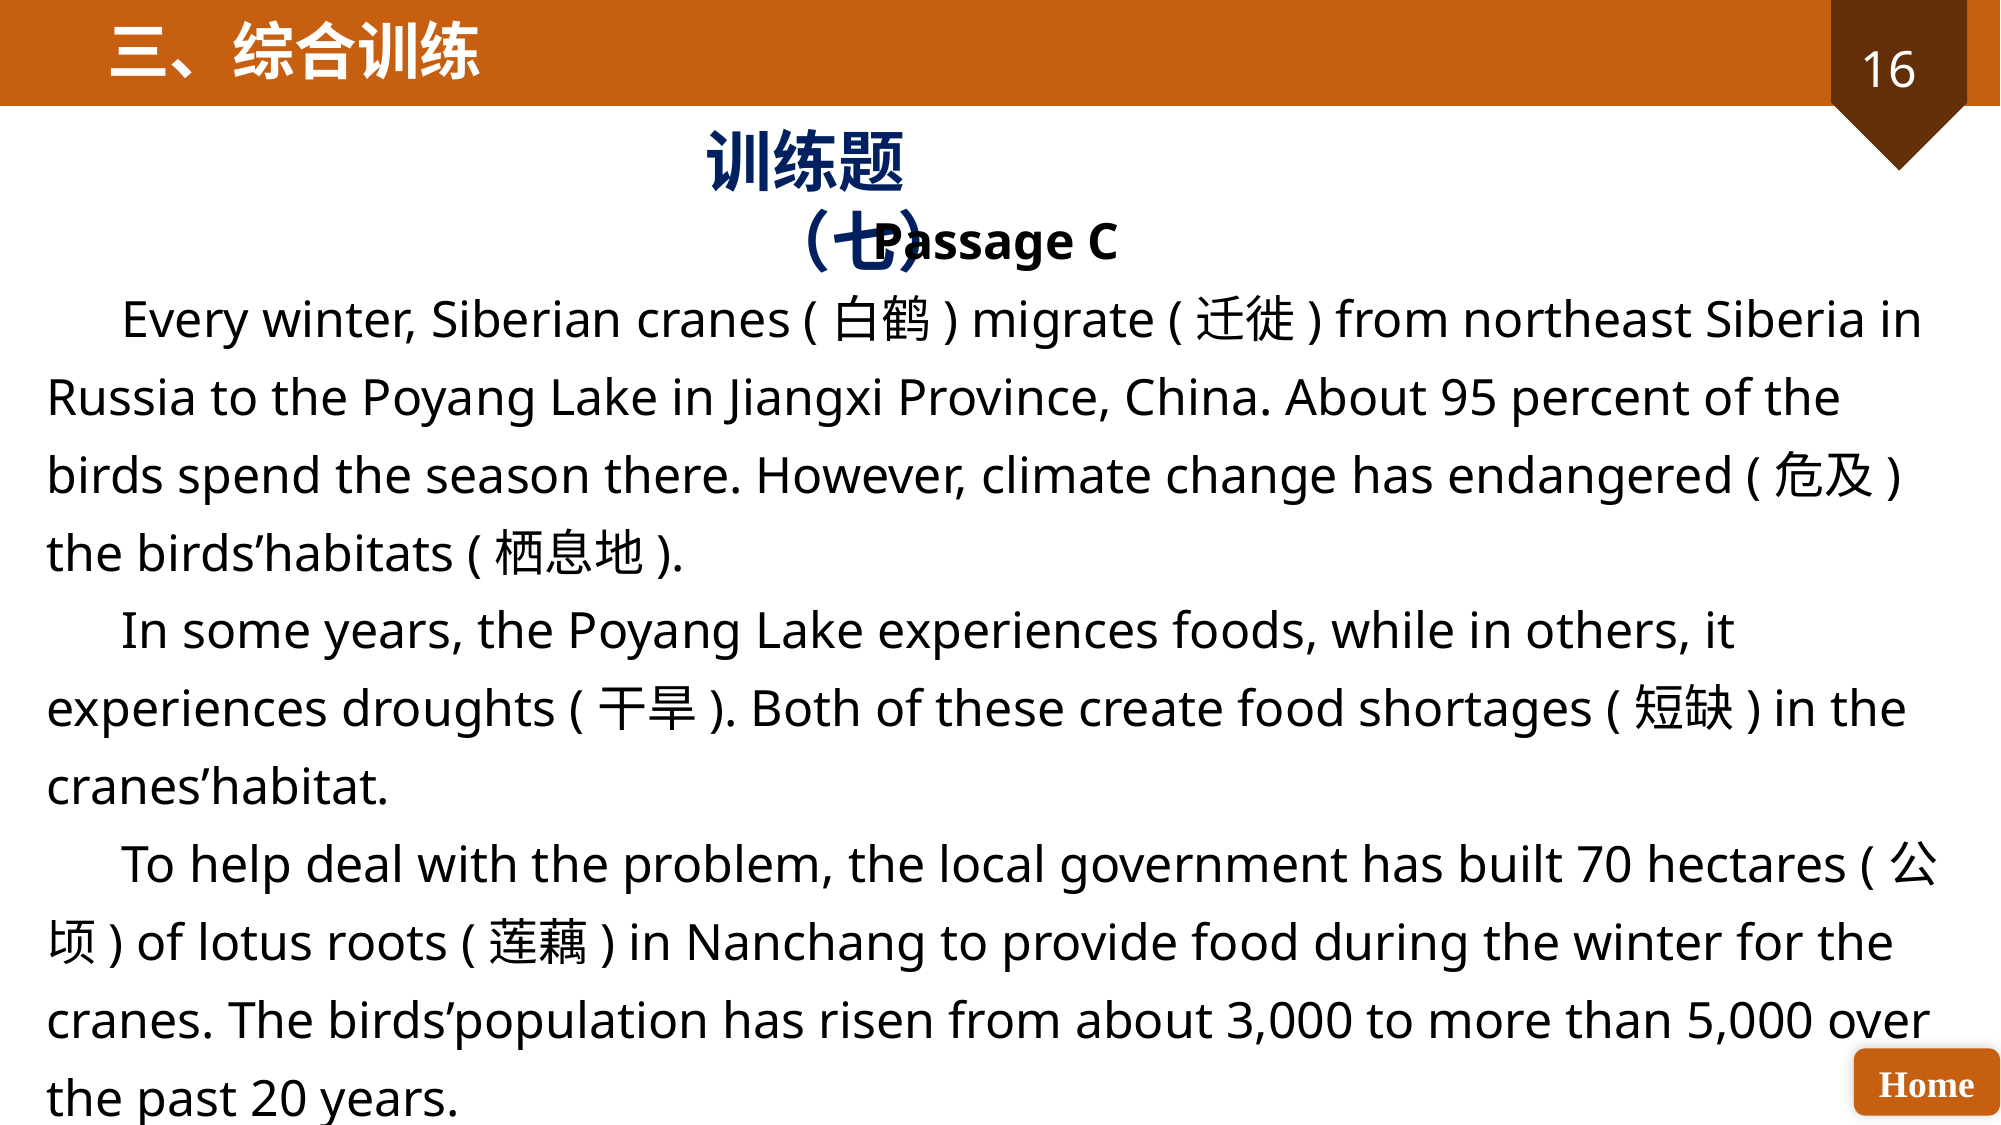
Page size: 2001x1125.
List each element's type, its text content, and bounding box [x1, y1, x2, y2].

text_box 训练题（七） [690, 112, 1082, 183]
text_box 三、综合训练 [92, 5, 564, 95]
text_box Passage C Every winter, Siberian cranes (白鹤) migrate (迁徙) from northeast Siberia in Russia to the Poyang Lake in Jiangxi Province, China. About 95 percent of the birds spend the season there. However, climate change has endangered (危及) the birds’habitats (栖息地). In some years, the Poyang Lake experiences foods, while in others, it experiences droughts (干旱). Both of these create food shortages (短缺) in the cranes’habitat. To help deal with the problem, the local government has built 70 hectares (公顷) of lotus roots (莲藕) in Nanchang to provide food during the winter for the cranes. The birds’population has risen from about 3,000 to more than 5,000 over the past 20 years. [31, 183, 1960, 1125]
